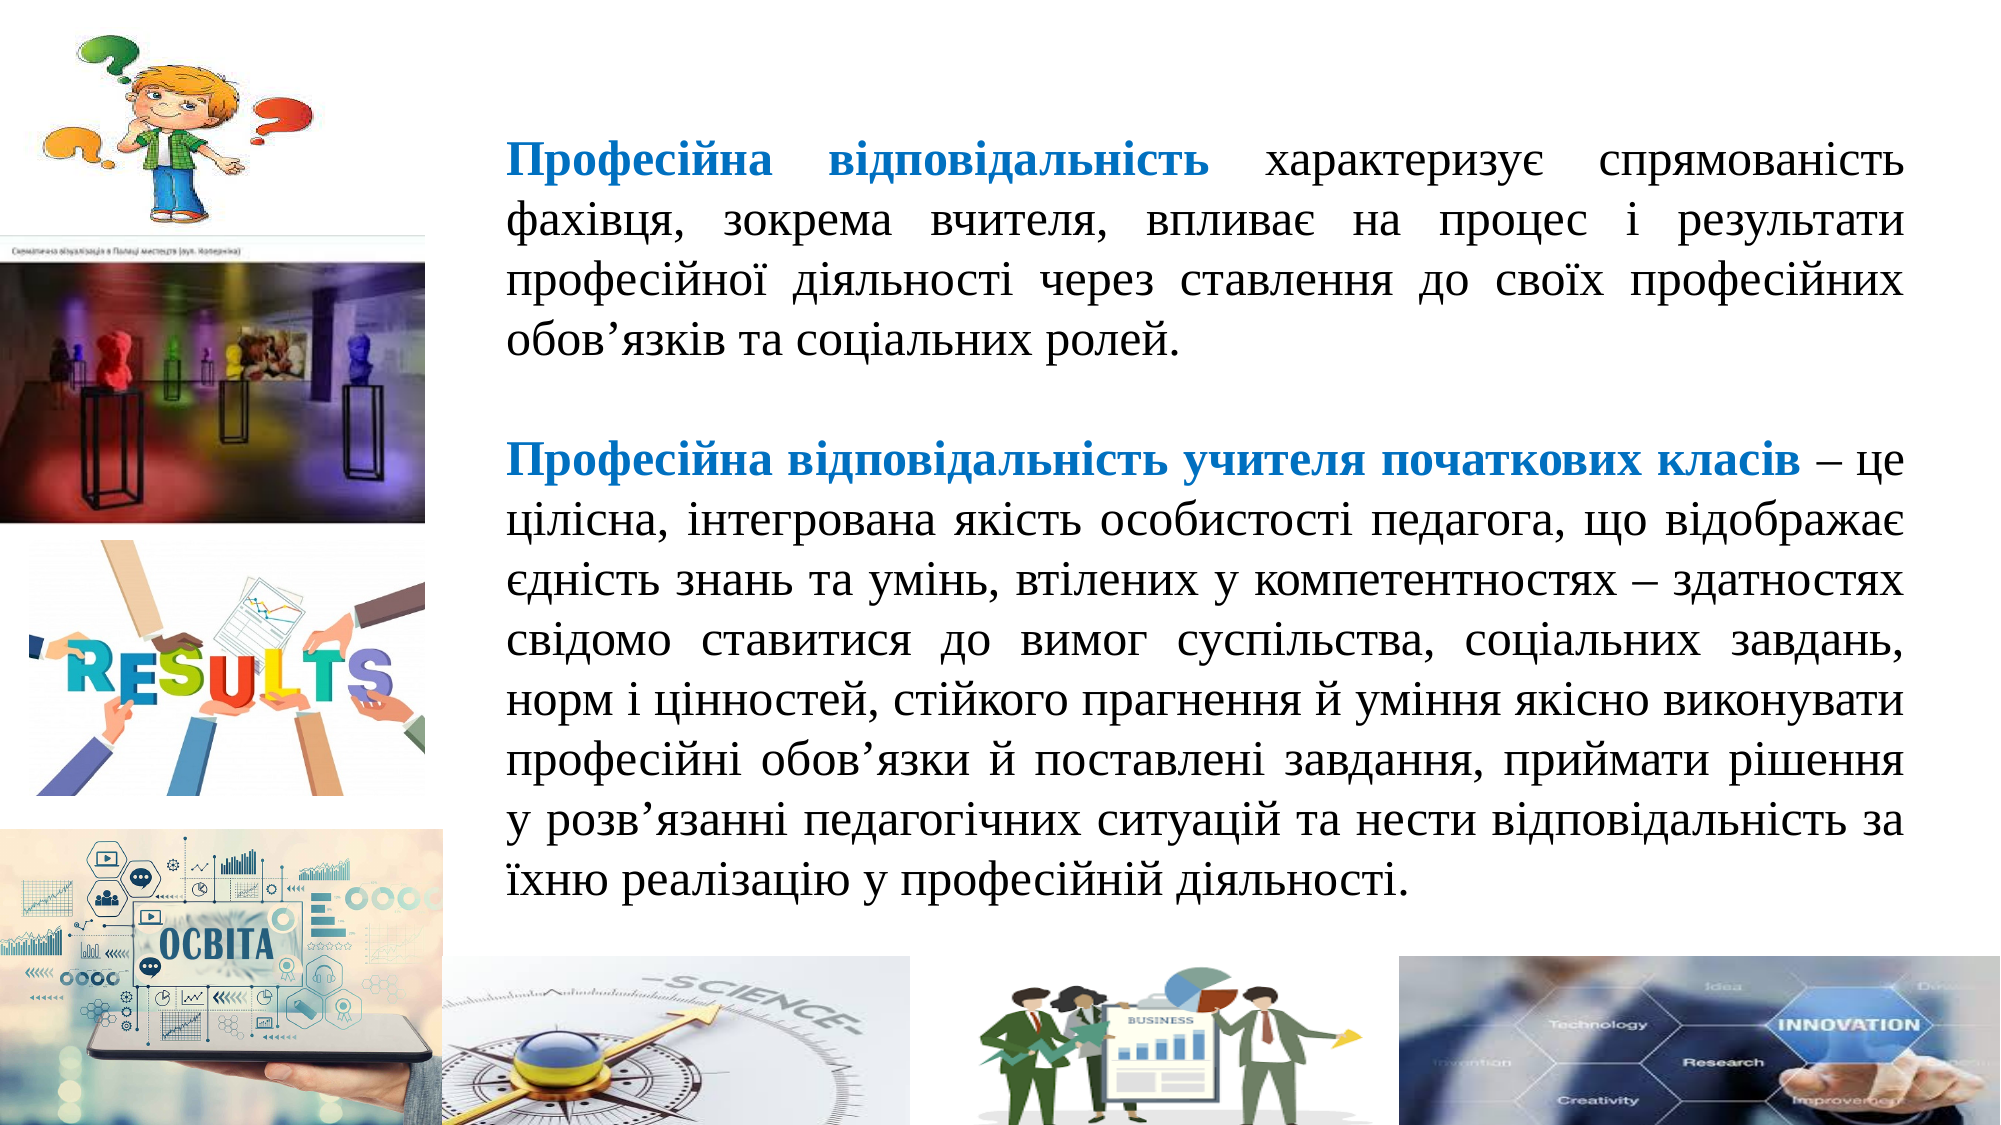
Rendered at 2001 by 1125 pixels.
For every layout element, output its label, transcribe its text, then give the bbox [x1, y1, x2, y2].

picture [0, 829, 911, 1125]
picture [0, 27, 426, 526]
picture [931, 955, 2000, 1125]
text_box Професійна відповідальність характеризує спрямованість фахівця, зокрема вчителя, впливає на процес і результати професійної діяльності через ставлення до своїх професійних обов’язків та соціальних ролей. Професійна відповідальність учителя початкових класів – це цілісна, інтегрована якість особистості педагога, що відображає єдність знань та умінь, втілених у компетентностях – здатностях свідомо ставитися до вимог суспільства, соціальних завдань, норм і цінностей, стійкого прагнення й уміння якісно виконувати професійні обов’язки й поставлені завдання, приймати рішення у розв’язанні педагогічних ситуацій та нести відповідальність за їхню реалізацію у професійній діяльності. [491, 58, 1920, 1016]
picture [28, 540, 426, 796]
